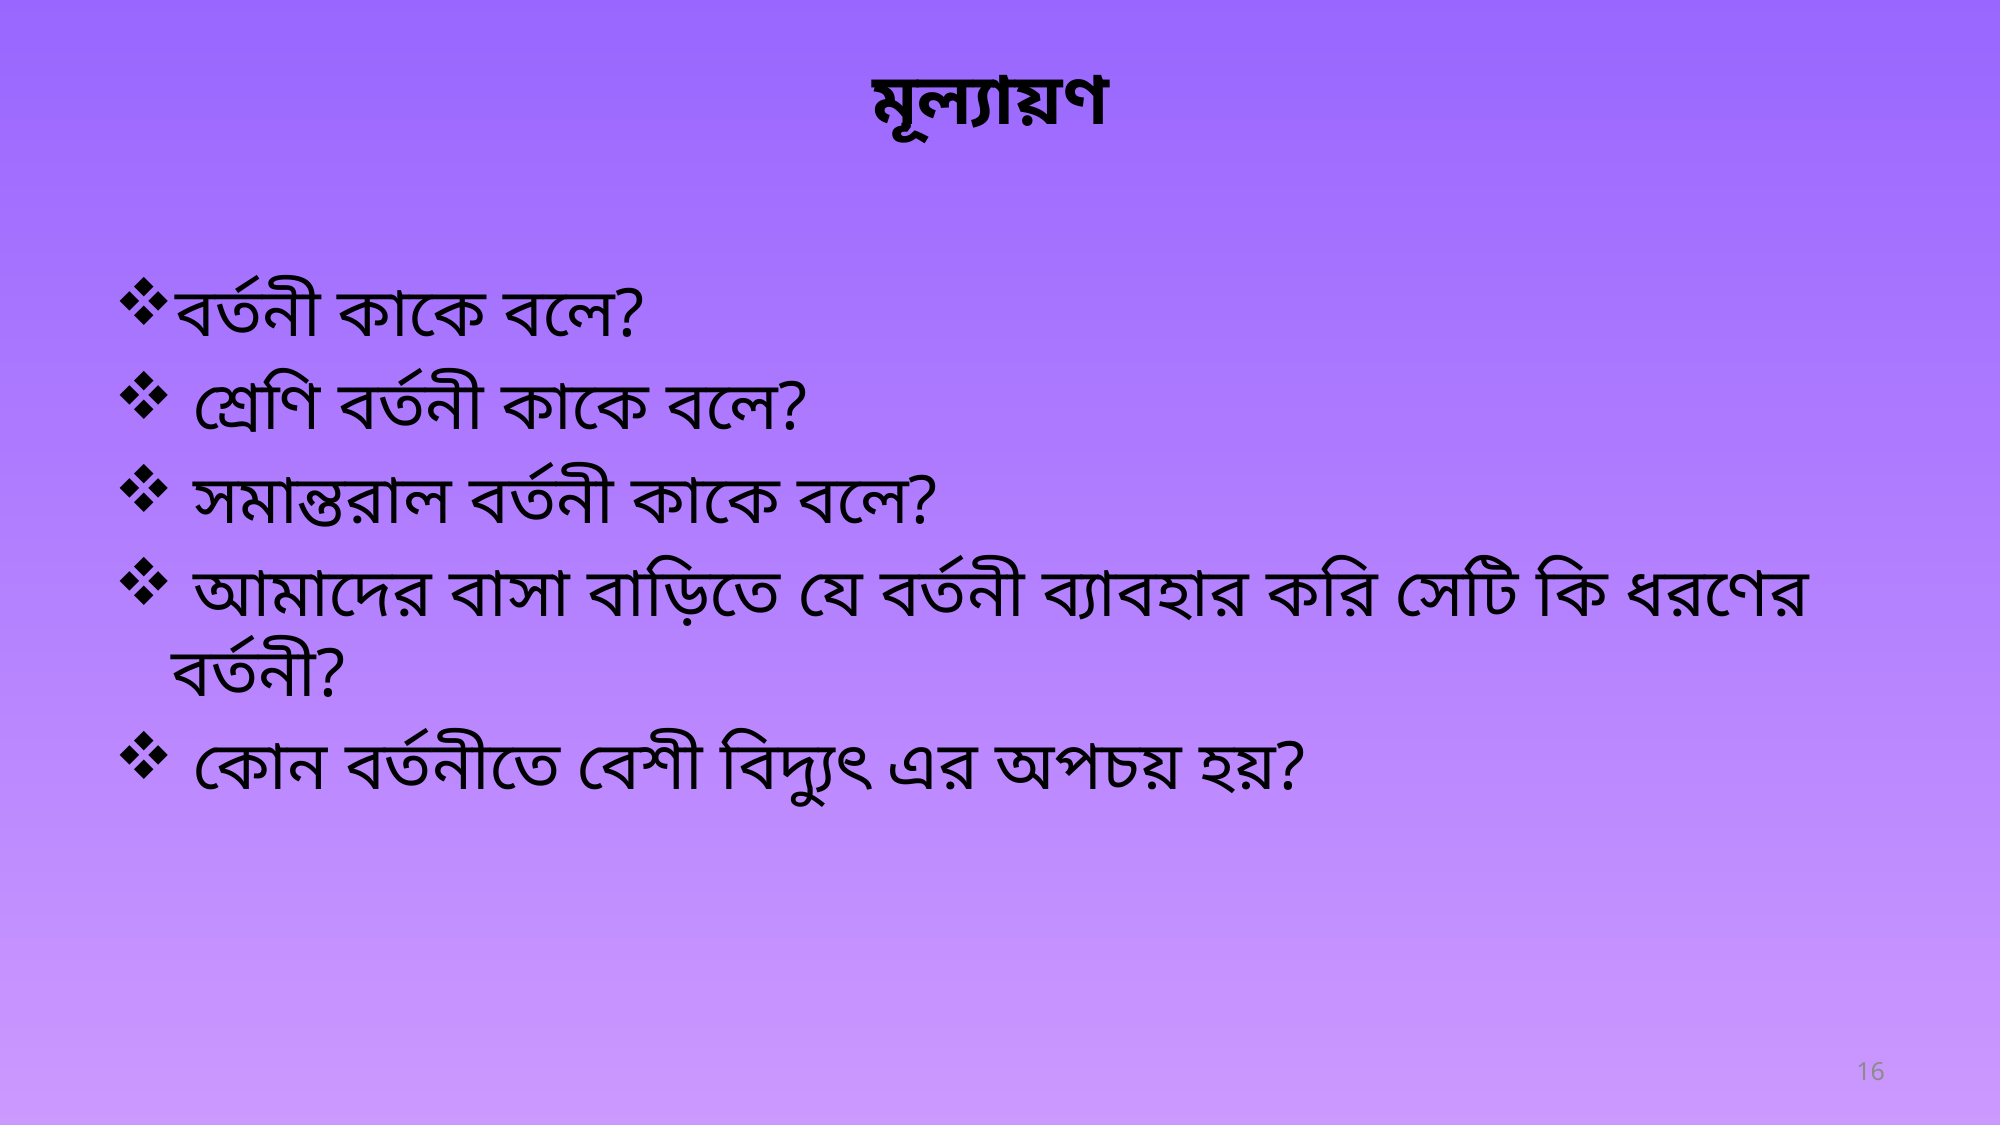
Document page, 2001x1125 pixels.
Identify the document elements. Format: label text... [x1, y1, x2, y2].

slide_number 16 [1433, 1042, 1900, 1103]
list বর্তনী কাকে বলে? শ্রেণি বর্তনী কাকে বলে? সমান্তরাল বর্তনী কাকে বলে? আমাদের বাসা বাড়িতে যে বর্তনী ব্যাবহার করি সেটি কি ধরণের বর্তনী? কোন বর্তনীতে বেশী বিদ্যুৎ এর অপচয় হয়? [99, 262, 1900, 1005]
title মূল্যায়ণ [99, 45, 1900, 233]
